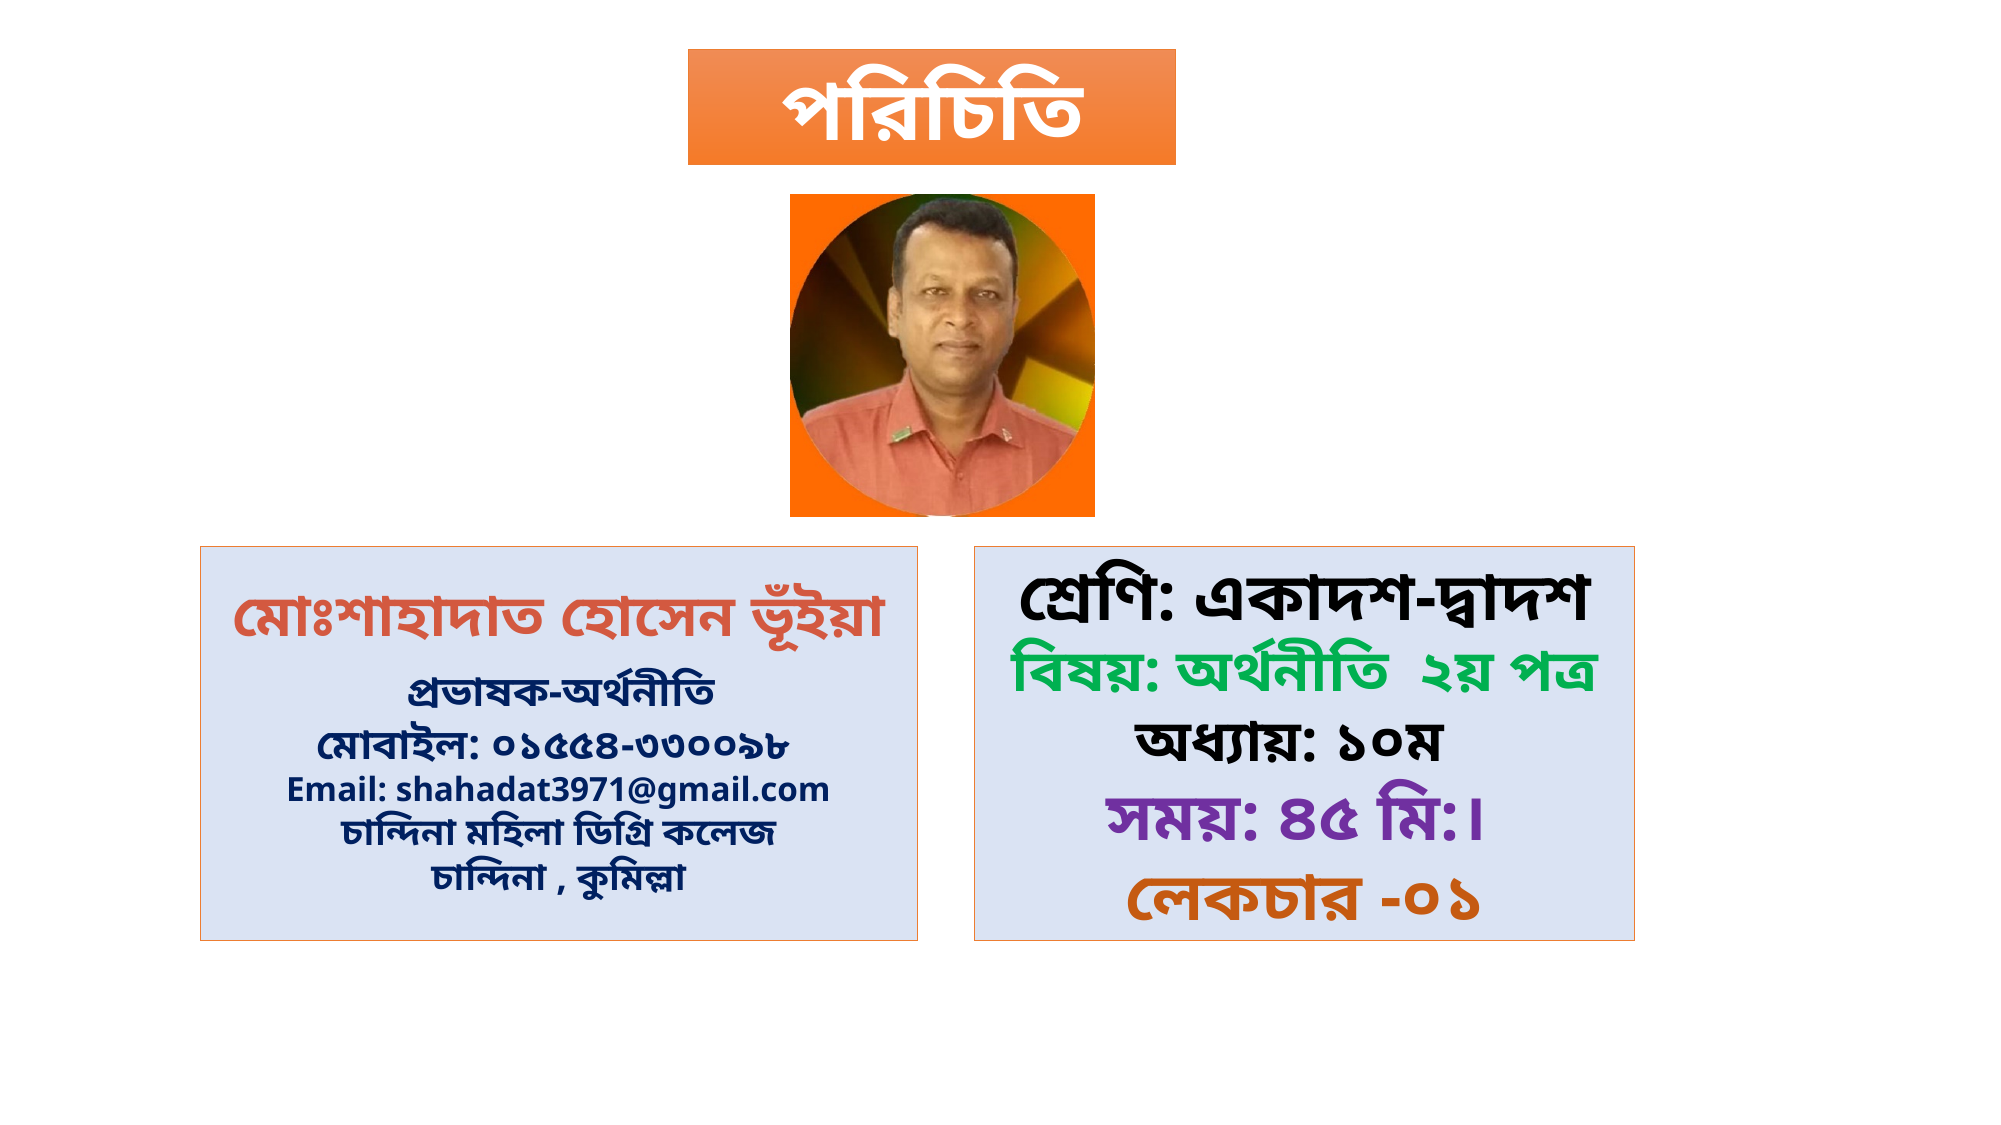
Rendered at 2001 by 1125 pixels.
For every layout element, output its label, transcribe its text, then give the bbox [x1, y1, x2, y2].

text_box শ্রেণি: একাদশ-দ্বাদশ বিষয়: অর্থনীতি ২য় পত্র অধ্যায়: ১০ম সময়: ৪৫ মি:। লেকচার -০১ [974, 546, 1635, 941]
text_box পরিচিতি [688, 49, 1176, 165]
picture [790, 194, 1095, 518]
text_box মোঃশাহাদাত হোসেন ভূঁইয়া প্রভাষক-অর্থনীতি মোবাইল: ০১৫৫৪-৩৩০০৯৮ Email: shahadat3971@gmail.com চান্দিনা মহিলা ডিগ্রি কলেজ চান্দিনা , কুমিল্লা [200, 546, 918, 941]
